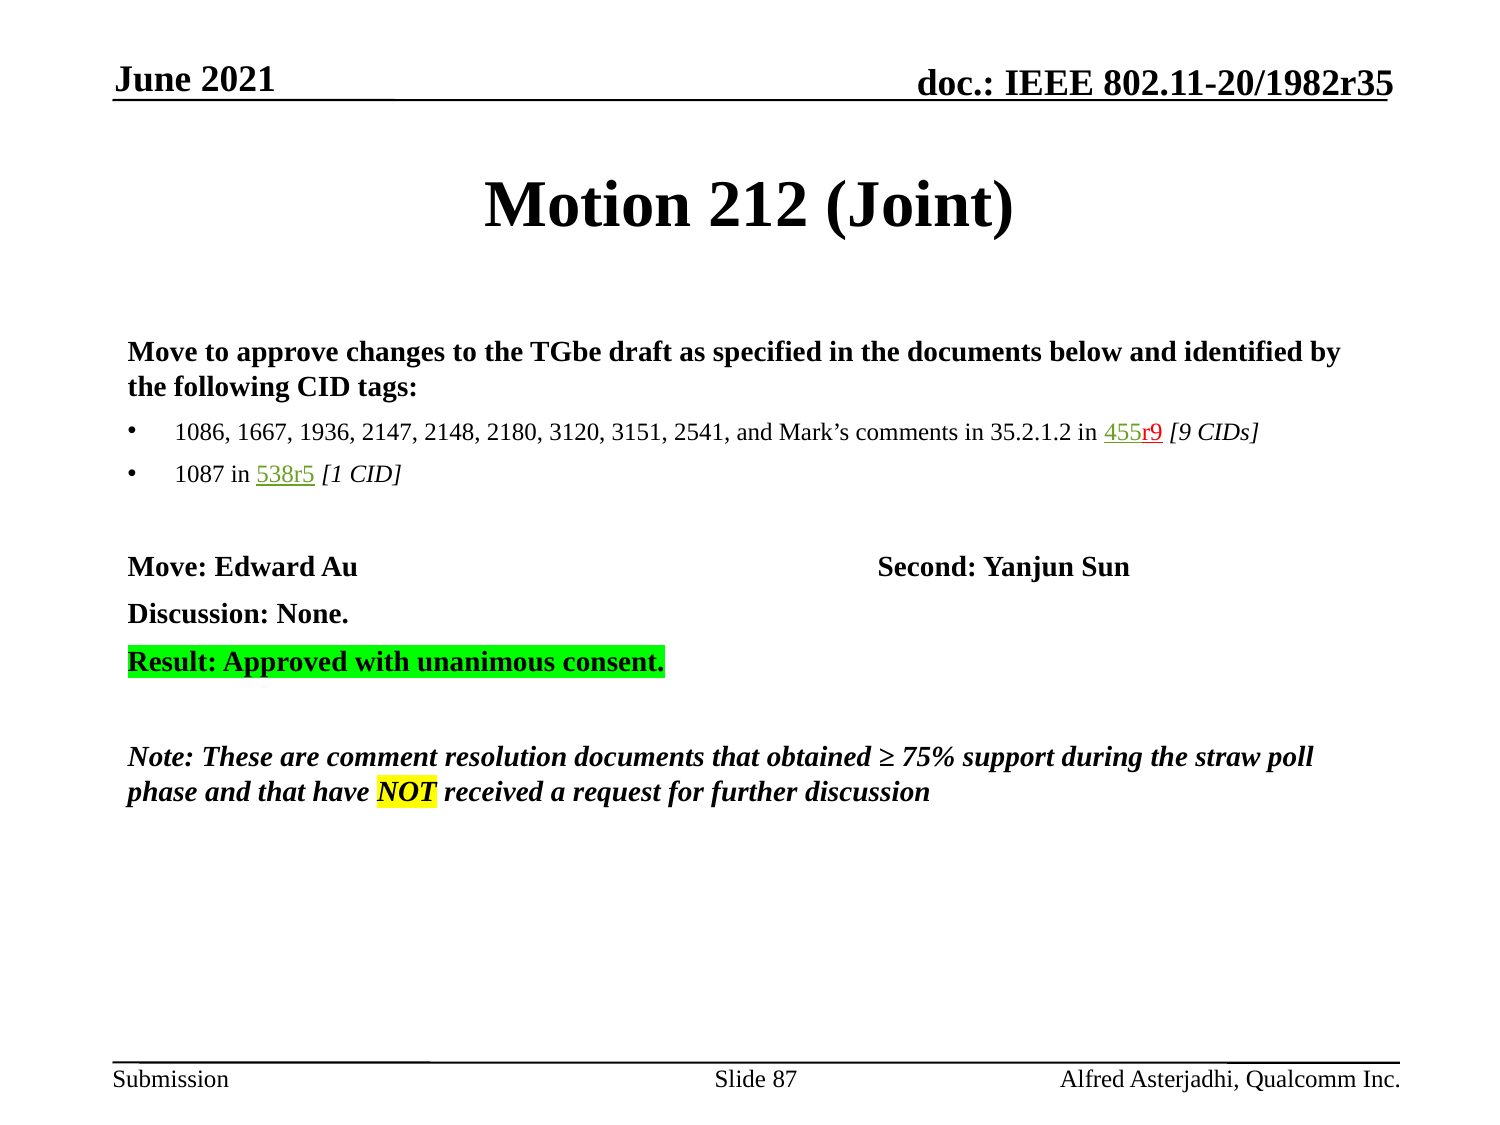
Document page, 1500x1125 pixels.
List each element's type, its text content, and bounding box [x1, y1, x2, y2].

title Motion 212 (Joint) [112, 112, 1388, 288]
slide_number Slide 87 [712, 1061, 800, 1123]
list Move to approve changes to the TGbe draft as specified in the documents below and identified by the following CID tags: 1086, 1667, 1936, 2147, 2148, 2180, 3120, 3151, 2541, and Mark’s comments in 35.2.1.2 in 455r9 [9 CIDs] 1087 in 538r5 [1 CID] Move: Edward Au Second: Yanjun Sun Discussion: None. Result: Approved with unanimous consent. Note: These are comment resolution documents that obtained ≥ 75% support during the straw poll phase and that have NOT received a request for further discussion [112, 324, 1388, 1063]
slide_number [114, 54, 423, 100]
footer Alfred Asterjadhi, Qualcomm Inc. [878, 1061, 1402, 1093]
